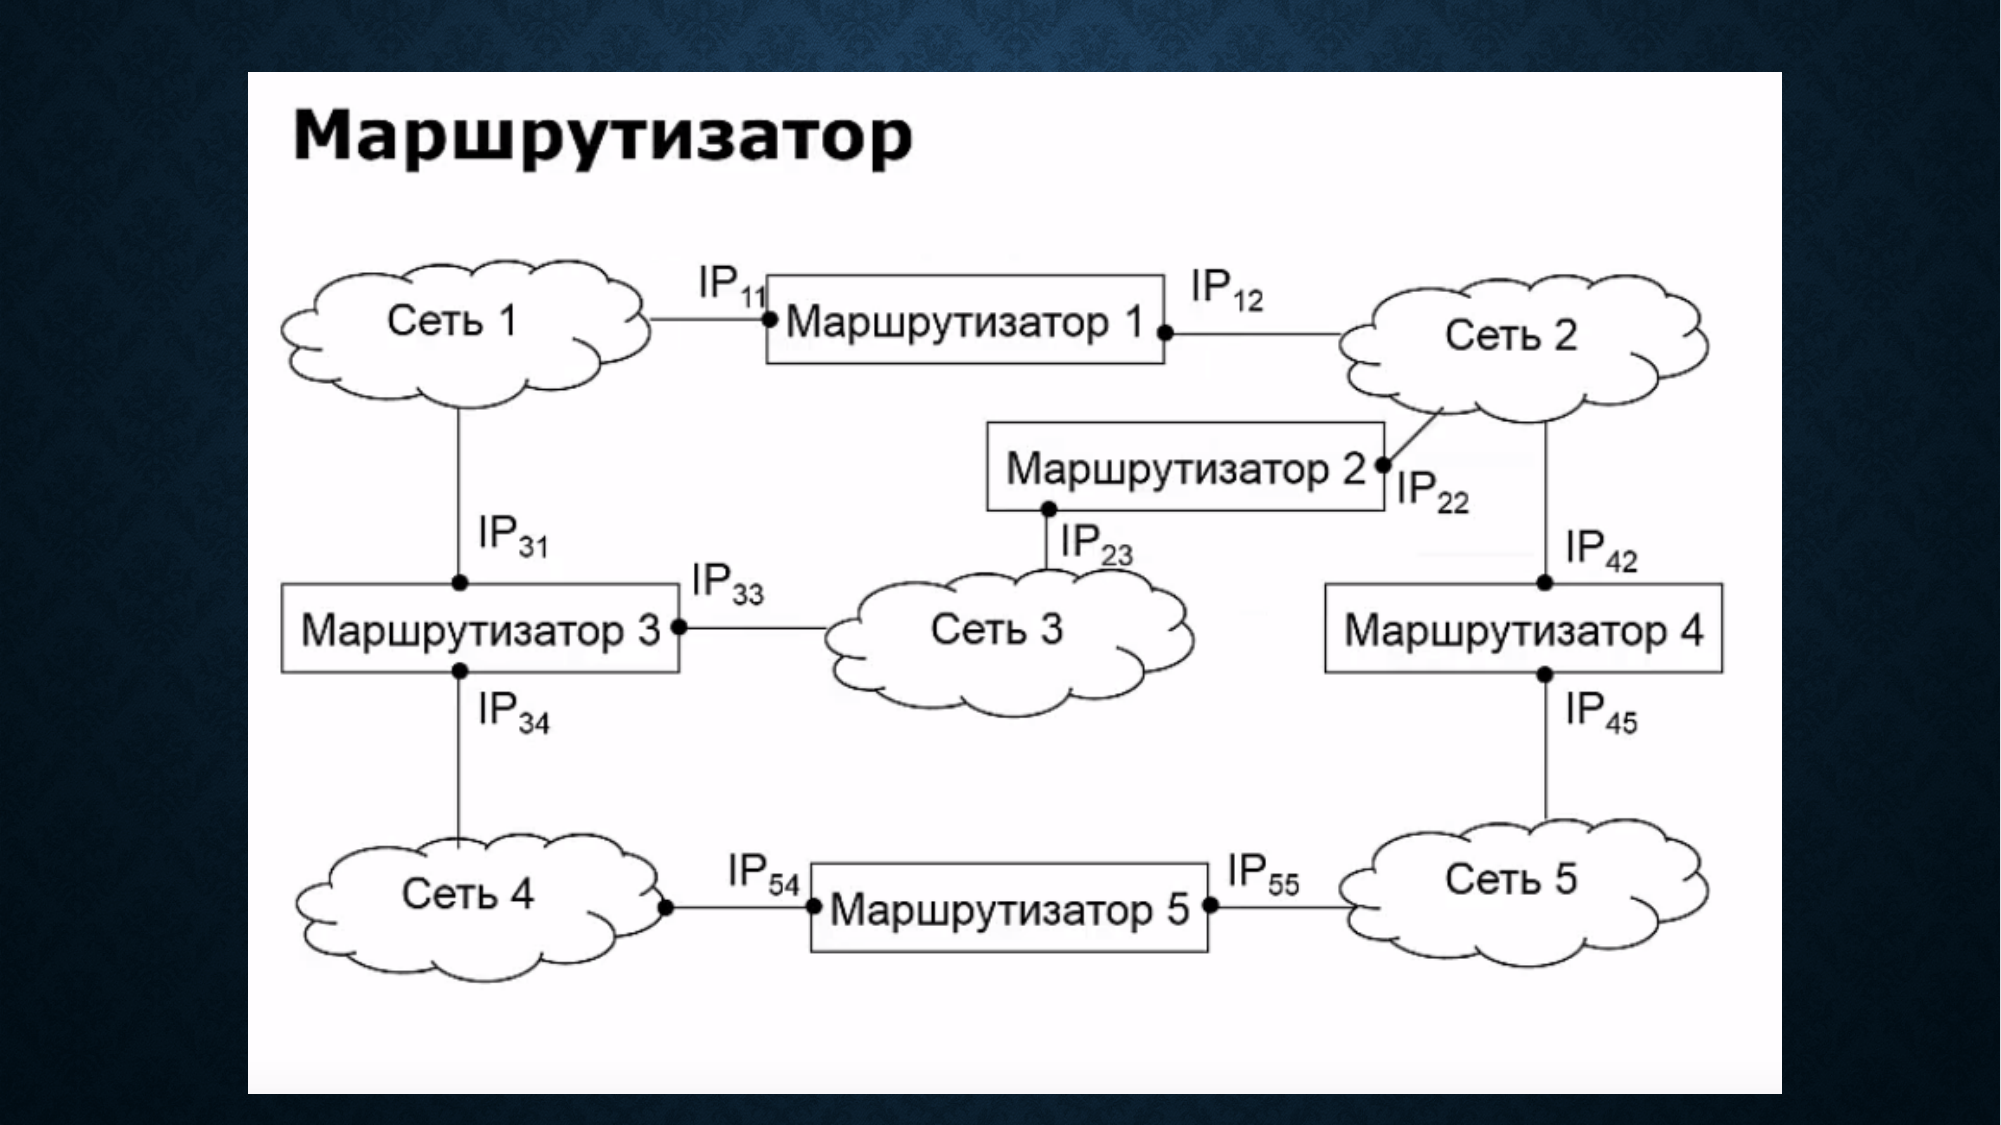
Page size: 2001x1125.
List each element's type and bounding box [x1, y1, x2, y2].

picture [248, 72, 1783, 1095]
